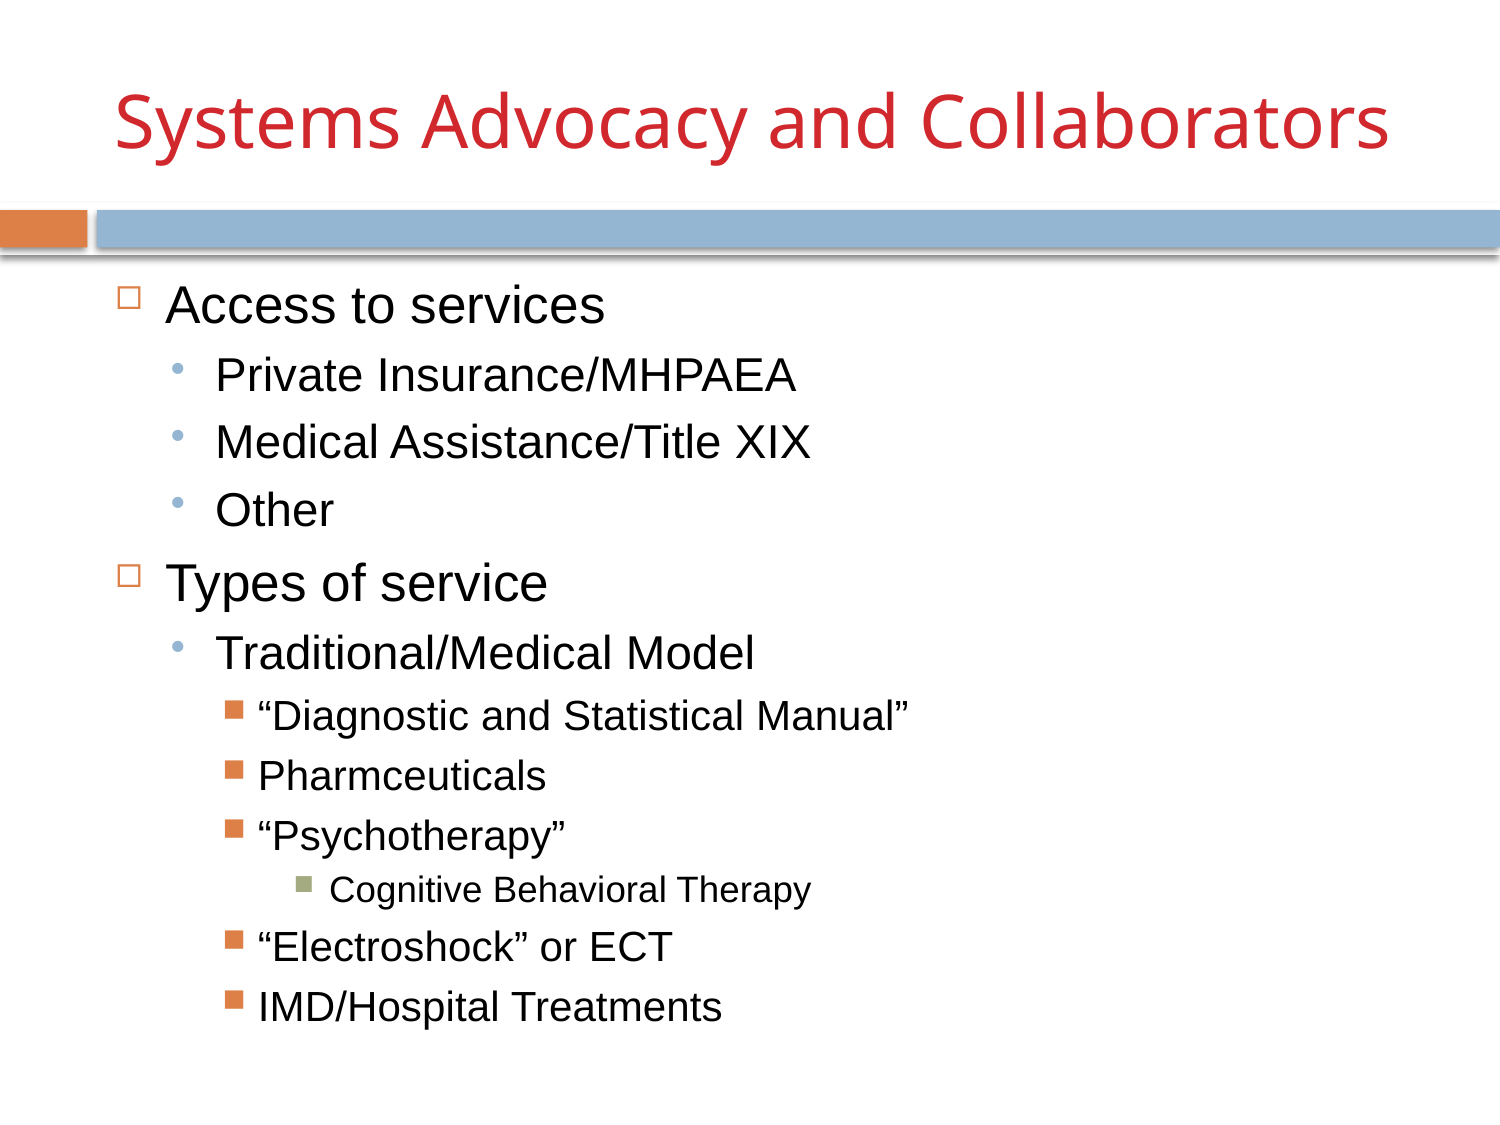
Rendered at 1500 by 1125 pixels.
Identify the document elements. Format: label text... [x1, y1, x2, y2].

title Systems Advocacy and Collaborators [99, 37, 1438, 200]
list Access to services Private Insurance/MHPAEA Medical Assistance/Title XIX Other Types of service Traditional/Medical Model “Diagnostic and Statistical Manual” Pharmceuticals “Psychotherapy” Cognitive Behavioral Therapy “Electroshock” or ECT IMD/Hospital Treatments [100, 262, 1438, 1038]
